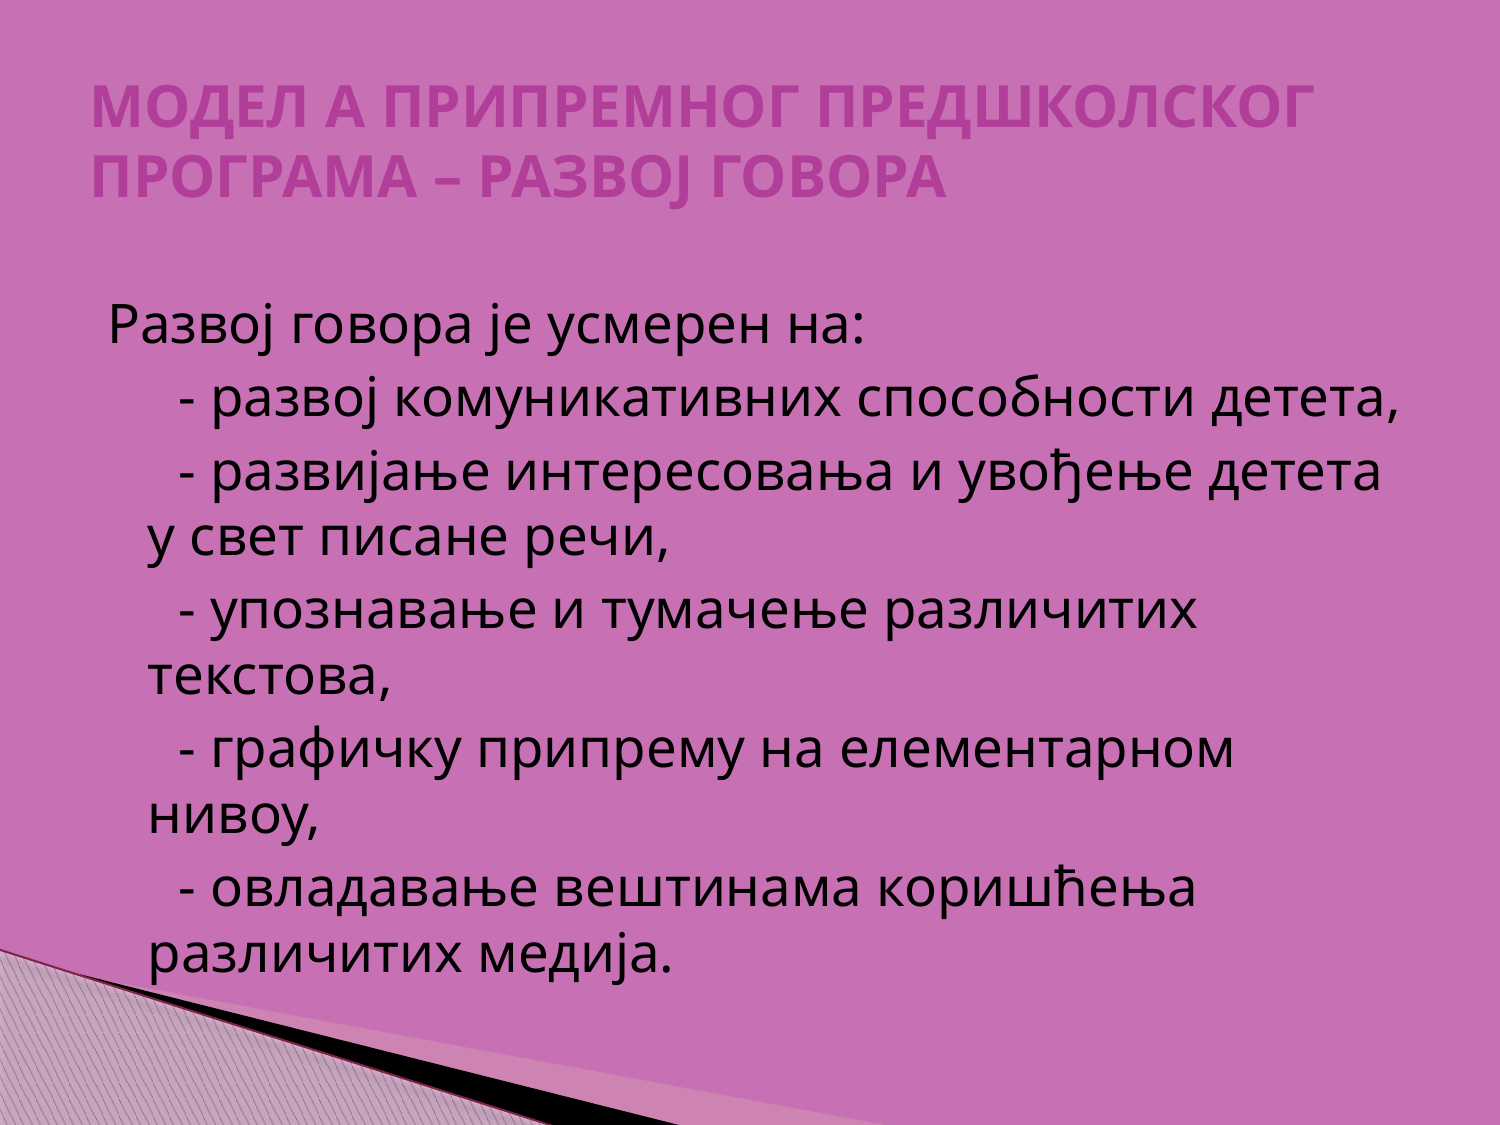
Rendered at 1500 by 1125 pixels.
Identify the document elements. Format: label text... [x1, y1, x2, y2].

list Развој говора је усмерен на: - развој комуникативних способности детета, - развијање интересовања и увођење детета у свет писане речи, - упознавање и тумачење различитих текстова, - графичку припрему на елементарном нивоу, - овладавање вештинама коришћења различитих медија. [75, 281, 1425, 1035]
title МОДЕЛ А ПРИПРЕМНОГ ПРЕДШКОЛСКОГ ПРОГРАМА – РАЗВОЈ ГОВОРА [75, 45, 1425, 233]
